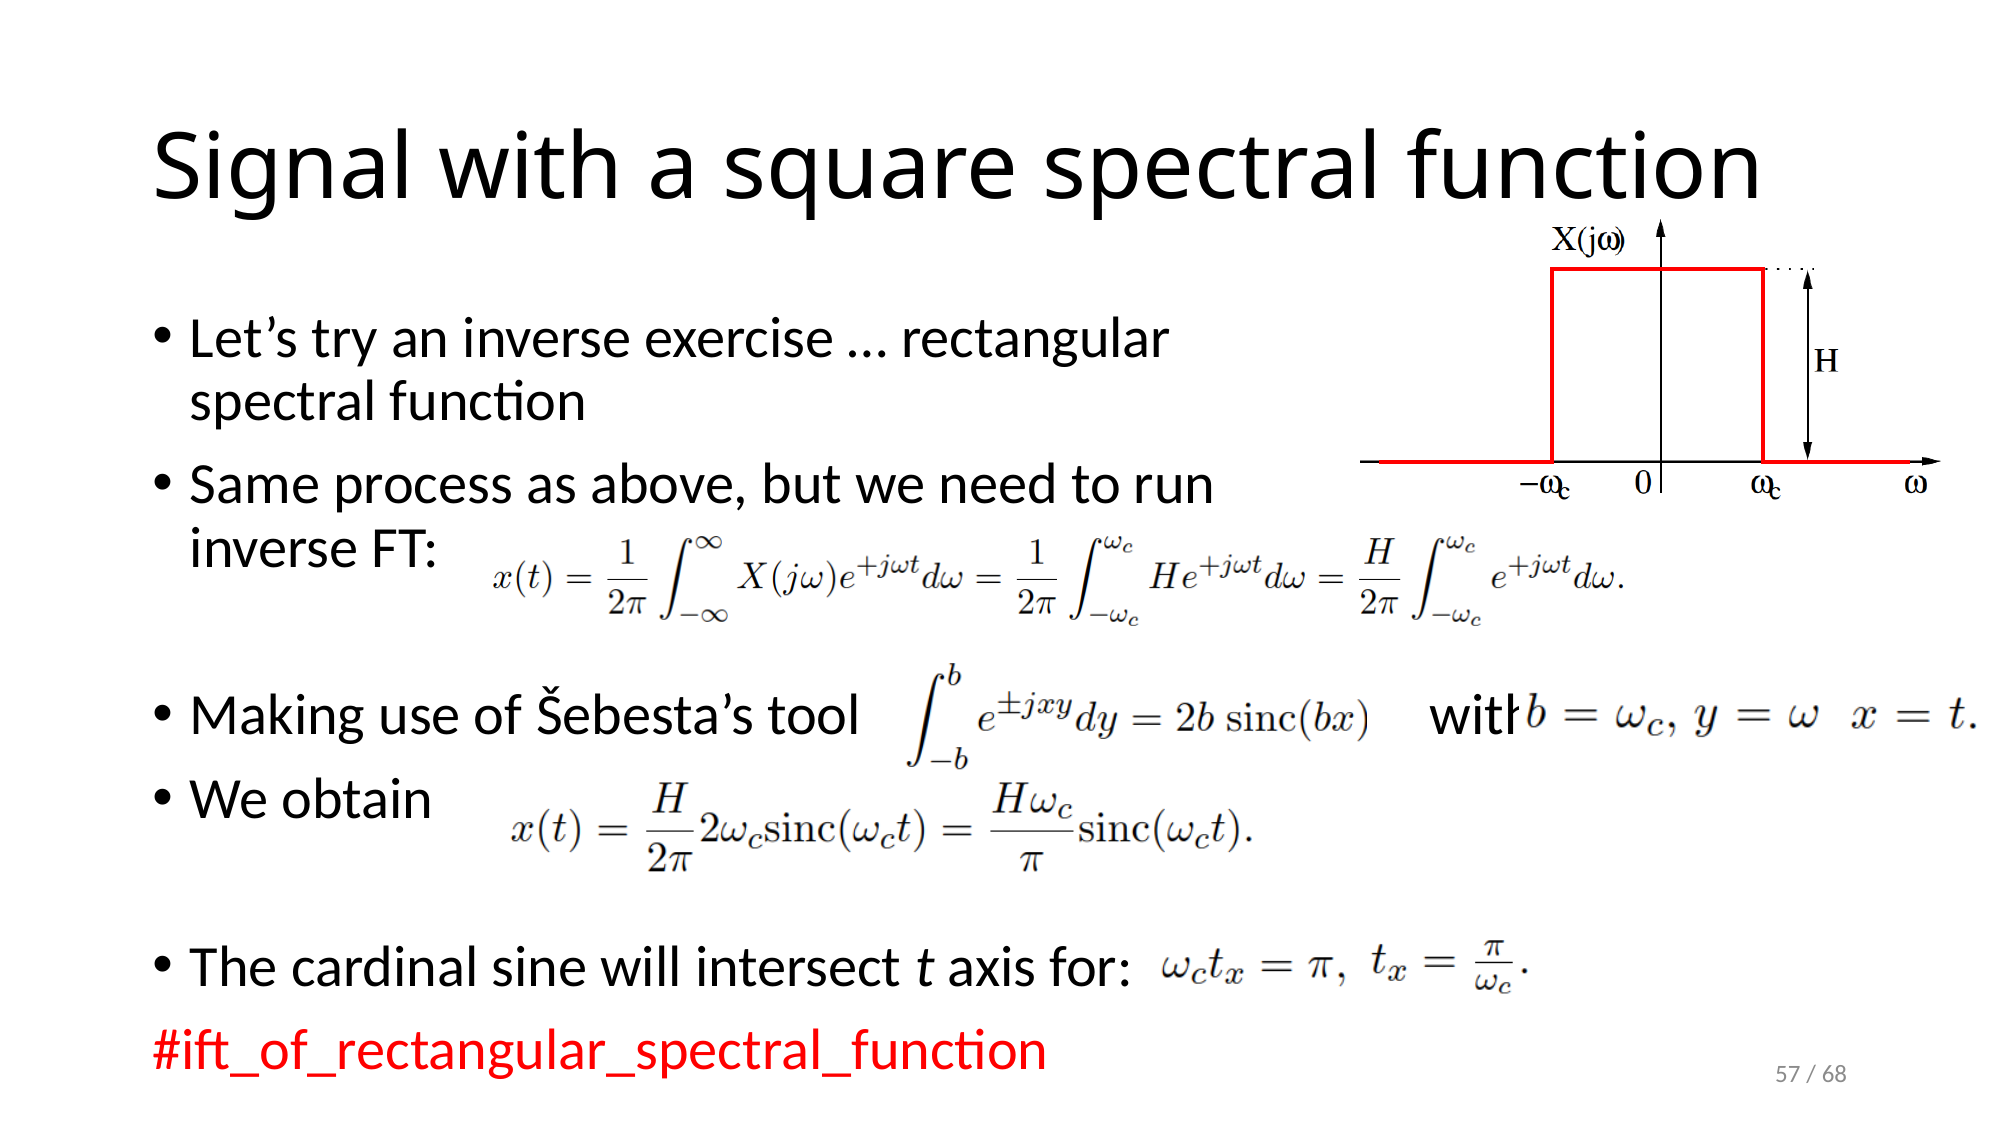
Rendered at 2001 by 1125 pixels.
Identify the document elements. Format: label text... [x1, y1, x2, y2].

picture [1844, 687, 1981, 734]
picture [1366, 929, 1538, 1000]
picture [1153, 946, 1354, 999]
picture [1519, 685, 1827, 744]
picture [491, 528, 1631, 634]
picture [491, 655, 1367, 881]
list Let’s try an inverse exercise … rectangular spectral function Same process as above, but we need to run inverse FT: Making use of Šebesta’s tool with We obtain The cardinal sine will intersect t axis for: #ift_of_rectangular_spectral_function [137, 299, 1863, 1014]
title Signal with a square spectral function [137, 59, 1863, 278]
slide_number 57 / 68 [1412, 1042, 1863, 1103]
picture [1342, 219, 1947, 500]
